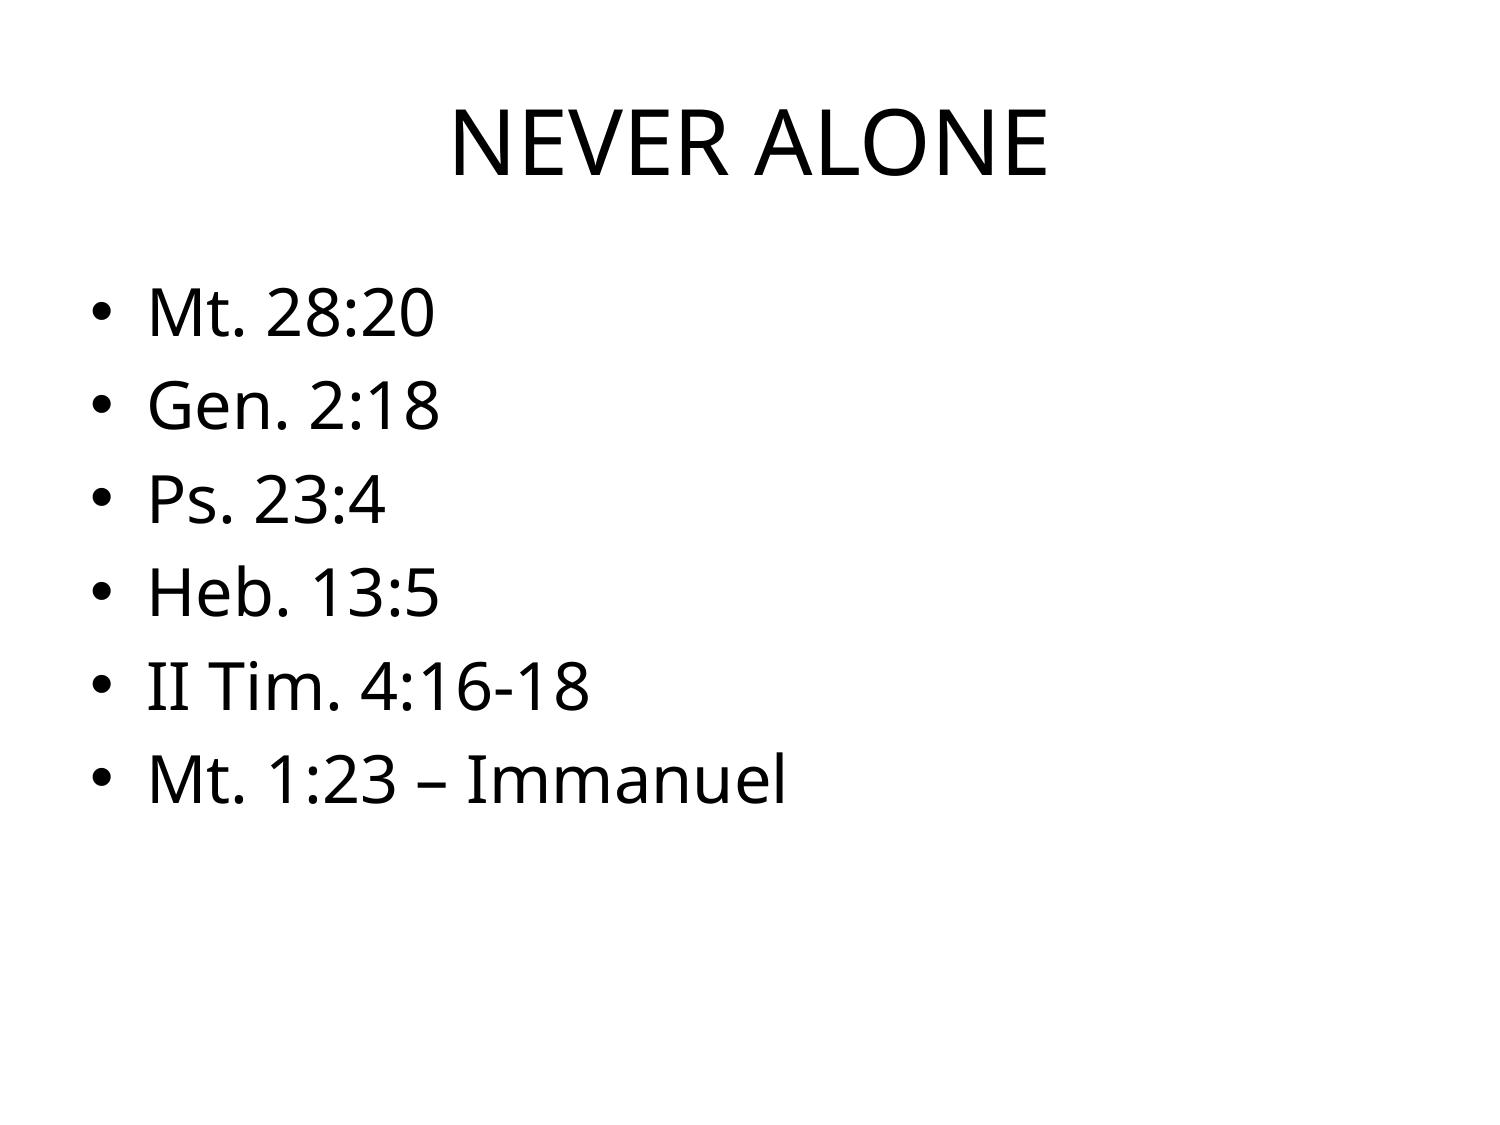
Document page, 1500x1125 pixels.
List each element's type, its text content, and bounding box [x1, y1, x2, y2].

list Mt. 28:20 Gen. 2:18 Ps. 23:4 Heb. 13:5 II Tim. 4:16-18 Mt. 1:23 – Immanuel [75, 262, 1425, 1005]
title NEVER ALONE [75, 45, 1425, 233]
